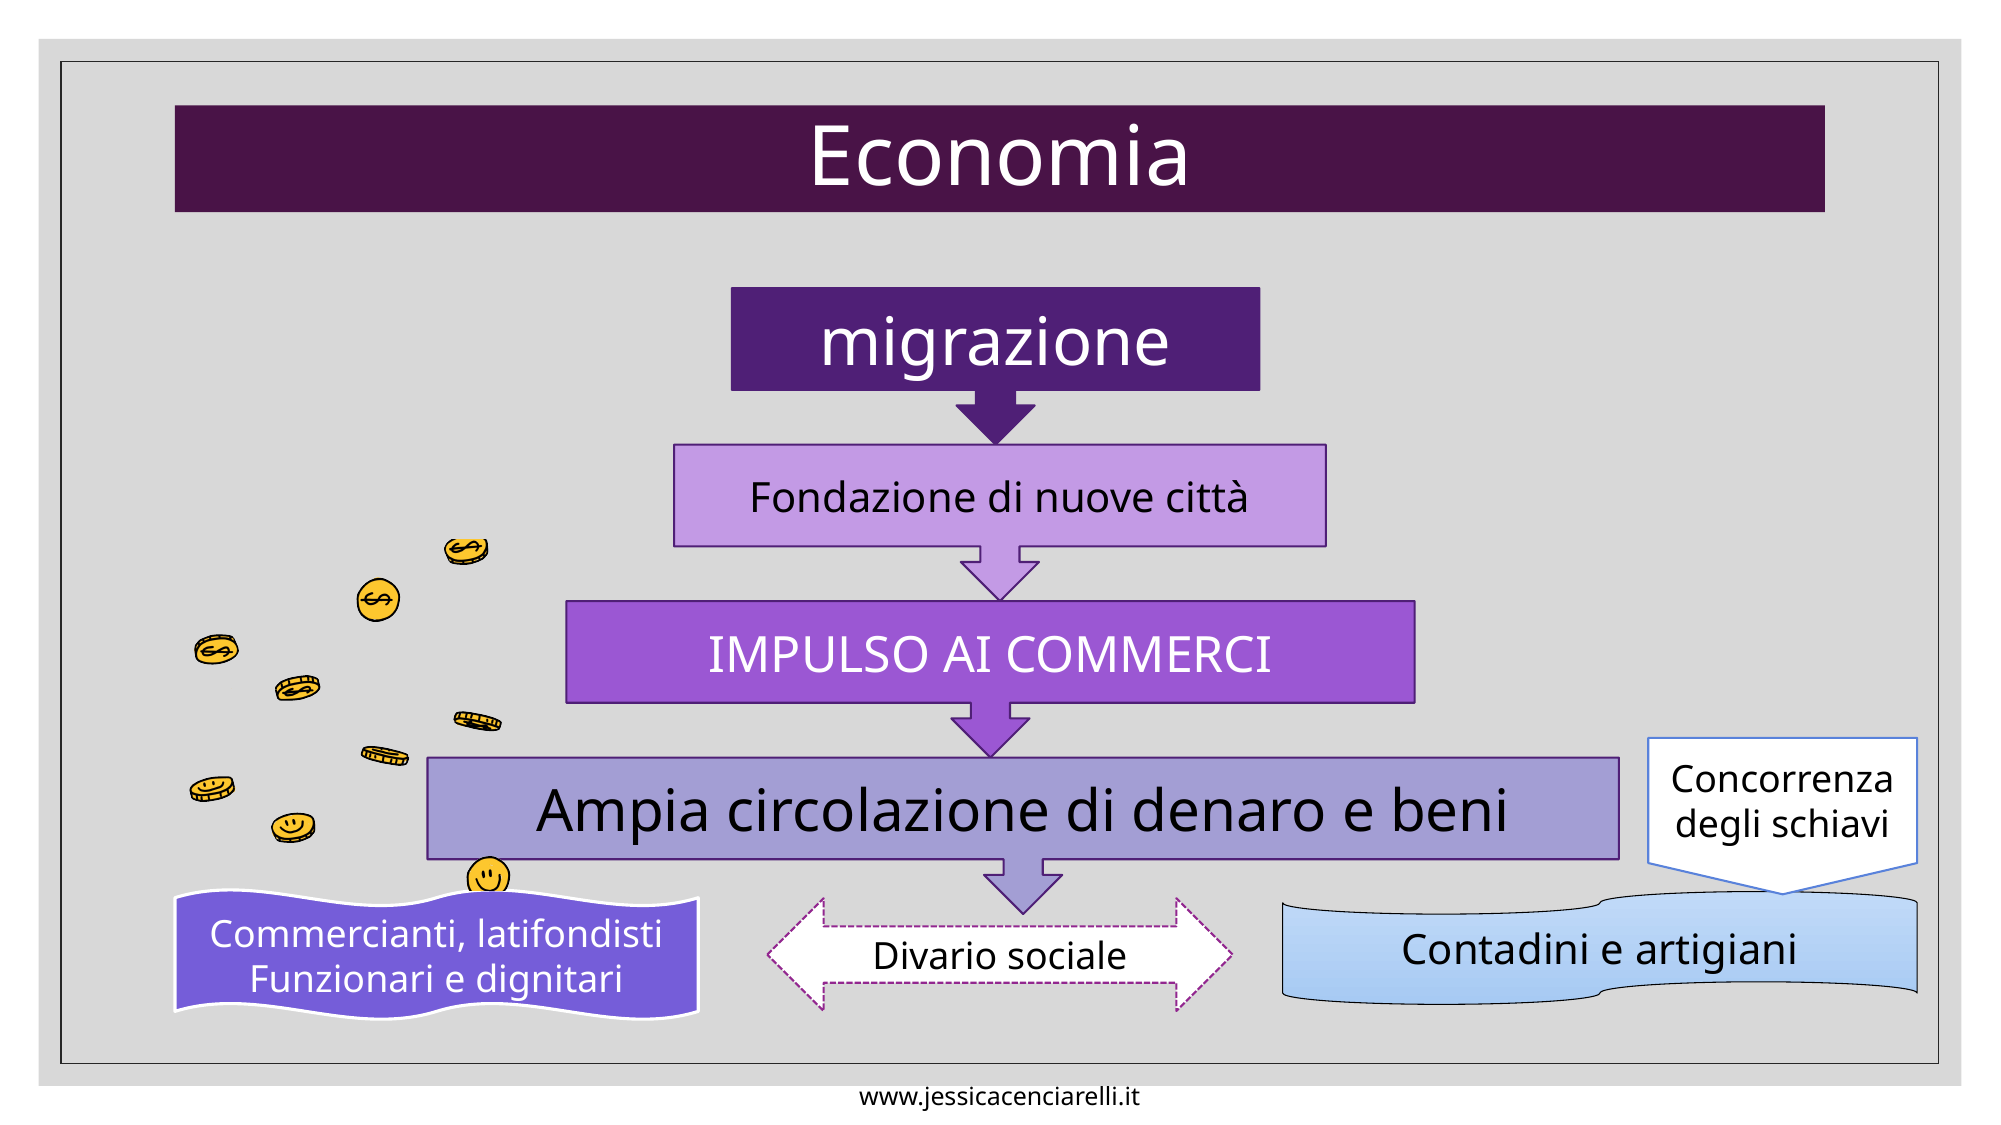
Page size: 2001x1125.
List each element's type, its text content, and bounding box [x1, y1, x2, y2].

text_box Ampia circolazione di denaro e beni [532, 756, 1620, 915]
text_box migrazione [730, 287, 1261, 443]
text_box Contadini e artigiani [1282, 891, 1918, 1005]
text_box Fondazione di nuove città [673, 443, 1327, 600]
text_box IMPULSO AI COMMERCI [565, 600, 1416, 756]
text_box Divario sociale [766, 897, 1234, 1012]
title Economia [174, 105, 1825, 213]
picture [174, 539, 526, 891]
text_box Concorrenza degli schiavi [1647, 736, 1919, 896]
text_box Commercianti, latifondisti Funzionari e dignitari [173, 890, 700, 1021]
